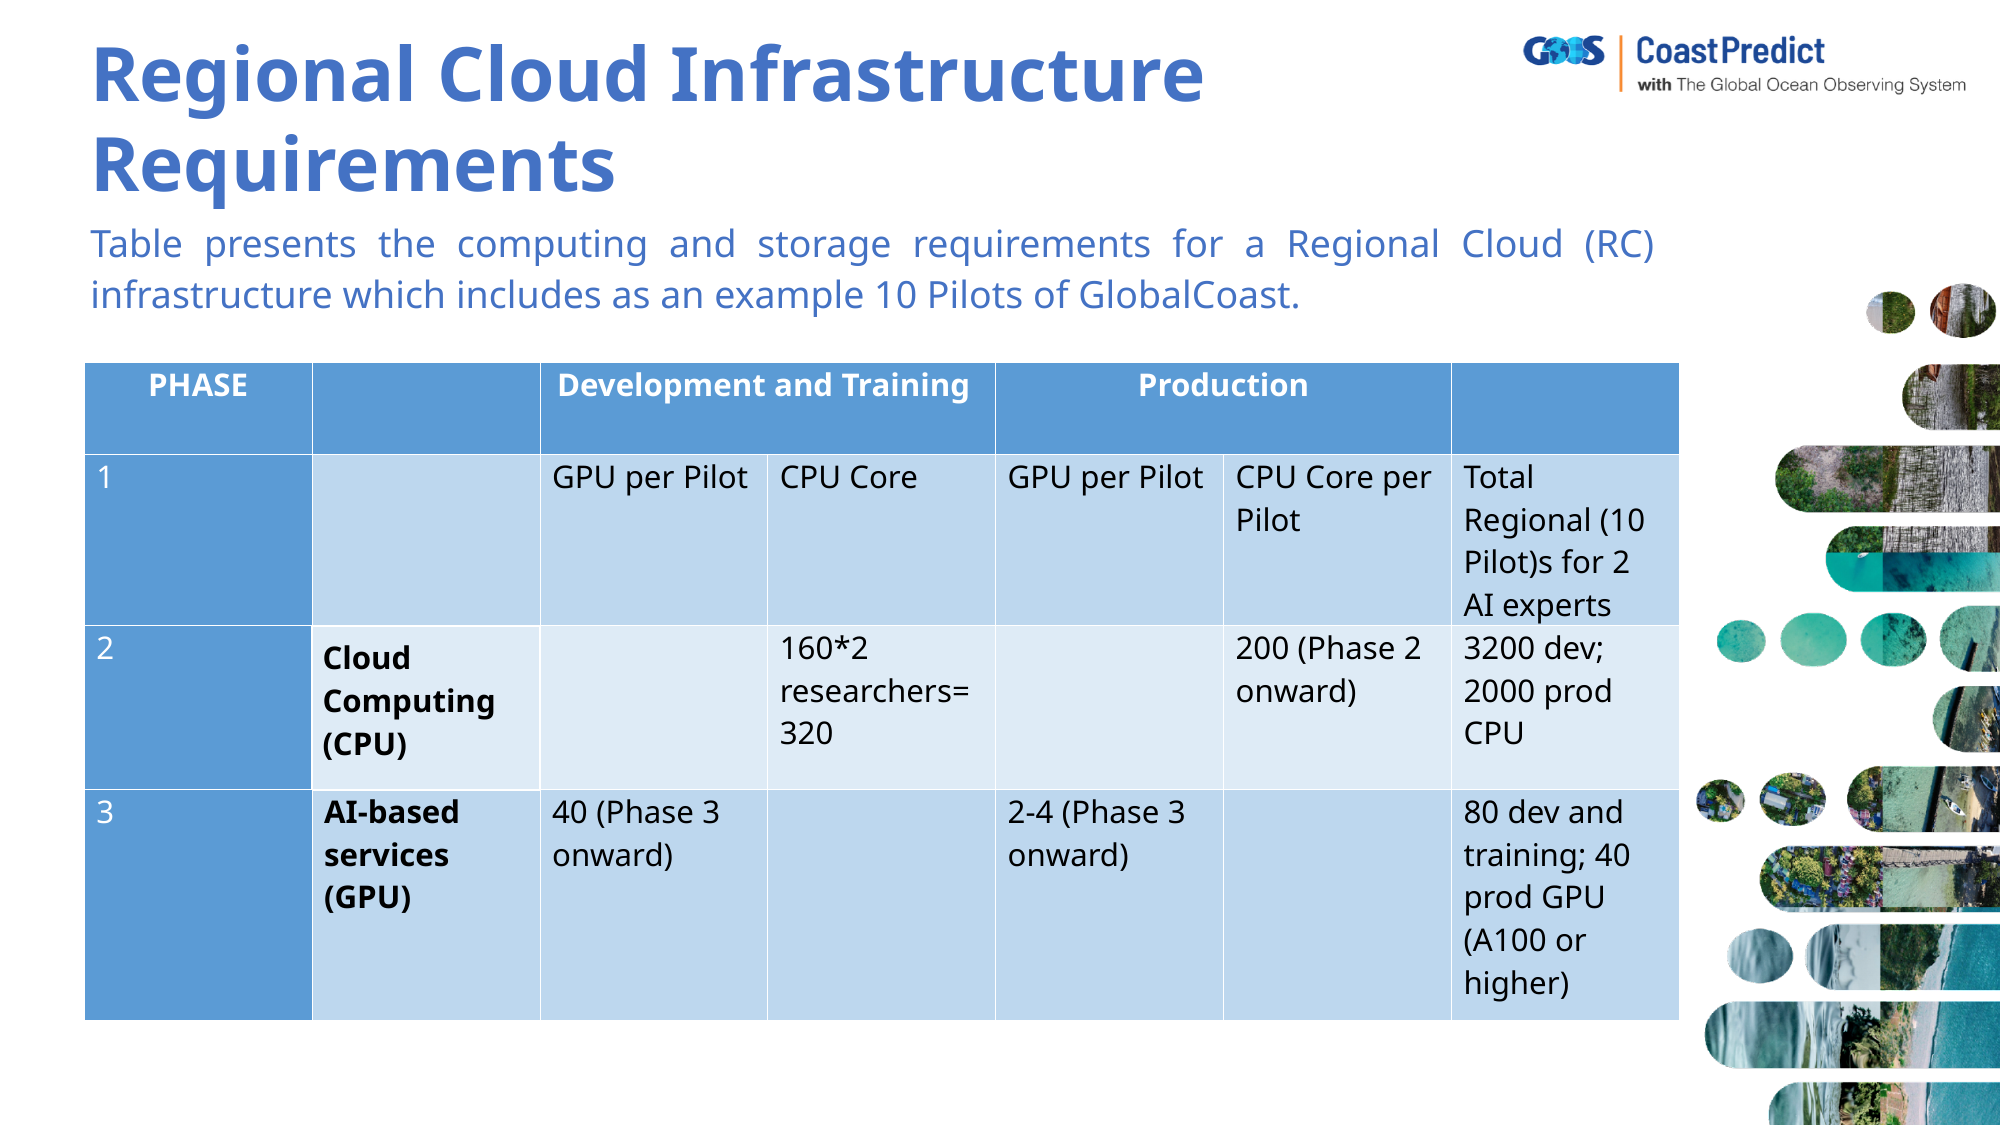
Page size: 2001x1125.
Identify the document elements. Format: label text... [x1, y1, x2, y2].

text_box Table presents the computing and storage requirements for a Regional Cloud (RC) infrastructure which includes as an example 10 Pilots of GlobalCoast. [75, 197, 1671, 332]
table_cell Cloud Computing (CPU) [313, 627, 539, 789]
table_cell 1 [85, 455, 312, 625]
table_cell 3 [85, 790, 312, 1020]
table_cell Total Regional (10 Pilot)s for 2 AI experts [1452, 455, 1679, 531]
table_cell [996, 626, 1223, 789]
table_cell CPU Core [768, 455, 995, 625]
table_cell GPU per Pilot [541, 455, 767, 625]
table_cell 200 (Phase 2 onward) [1224, 626, 1354, 789]
table_cell 40 (Phase 3 onward) [541, 790, 767, 1020]
table_cell [1224, 790, 1354, 1020]
table_header Production [996, 363, 1451, 454]
picture [1359, 199, 2000, 1125]
table_cell [768, 790, 995, 1020]
table_cell [313, 455, 540, 625]
text_box Regional Cloud Infrastructure Requirements [75, 39, 1597, 194]
table_cell 160*2 researchers= 320 [768, 626, 995, 789]
table_header [1452, 363, 1679, 454]
table_cell CPU Core per Pilot [1224, 455, 1451, 625]
table_cell GPU per Pilot [996, 455, 1223, 625]
table_cell [541, 626, 767, 789]
picture [1511, 14, 1982, 105]
table_header Development and Training [541, 363, 995, 454]
table_header PHASE [85, 363, 312, 454]
table_cell 2 [85, 626, 311, 789]
table_header [313, 363, 540, 454]
table_cell AI-based services (GPU) [313, 791, 540, 1020]
table_cell 2-4 (Phase 3 onward) [996, 790, 1223, 1020]
